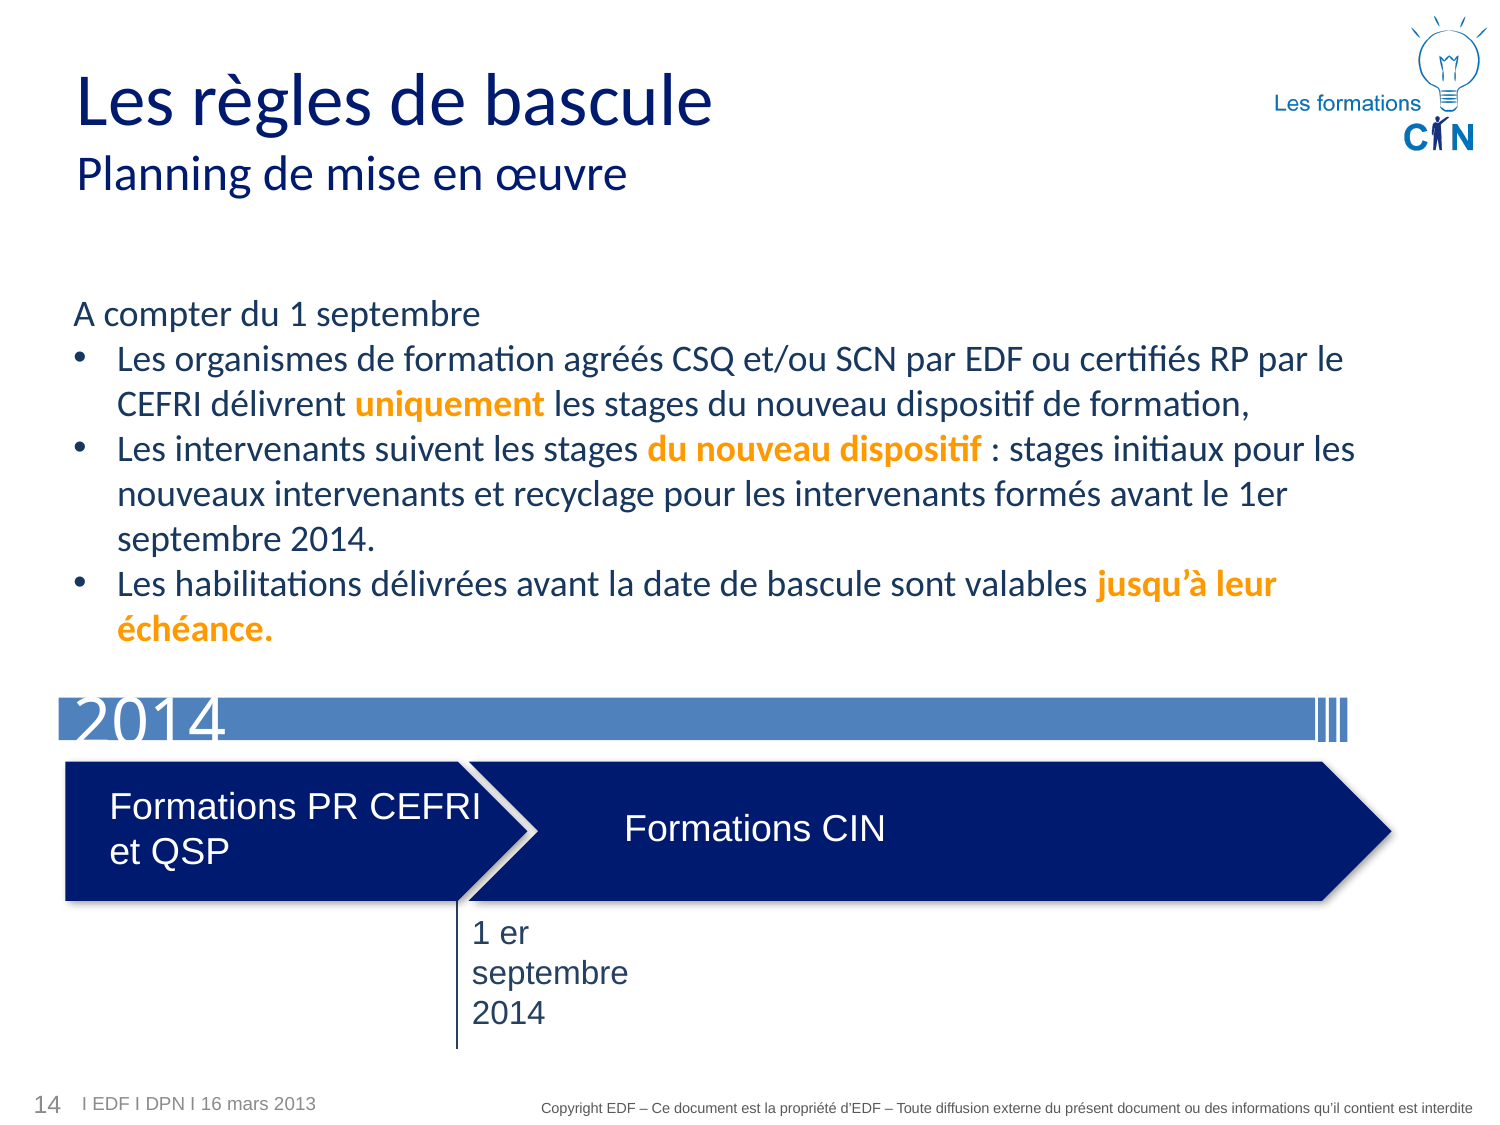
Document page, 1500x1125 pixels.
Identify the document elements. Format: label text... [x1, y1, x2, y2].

picture [1268, 0, 1497, 174]
text_box [1327, 696, 1338, 744]
text_box 1 er septembre 2014 [462, 904, 711, 1039]
text_box Formations CIN [609, 796, 1257, 857]
text_box Formations PR CEFRI et QSP [94, 774, 575, 880]
text_box [466, 759, 1394, 903]
text_box [1338, 696, 1349, 744]
text_box 2014 [56, 696, 1316, 742]
text_box [1316, 696, 1327, 744]
text_box [63, 759, 482, 903]
text_box A compter du 1 septembre Les organismes de formation agréés CSQ et/ou SCN par EDF ou certifiés RP par le CEFRI délivrent uniquement les stages du nouveau dispositif de formation, Les intervenants suivent les stages du nouveau dispositif : stages initiaux pour les nouveaux intervenants et recyclage pour les intervenants formés avant le 1er septembre 2014. Les habilitations délivrées avant la date de bascule sont valables jusqu’à leur échéance. [58, 281, 1407, 656]
text_box Les règles de bascule Planning de mise en œuvre [61, 31, 1412, 219]
